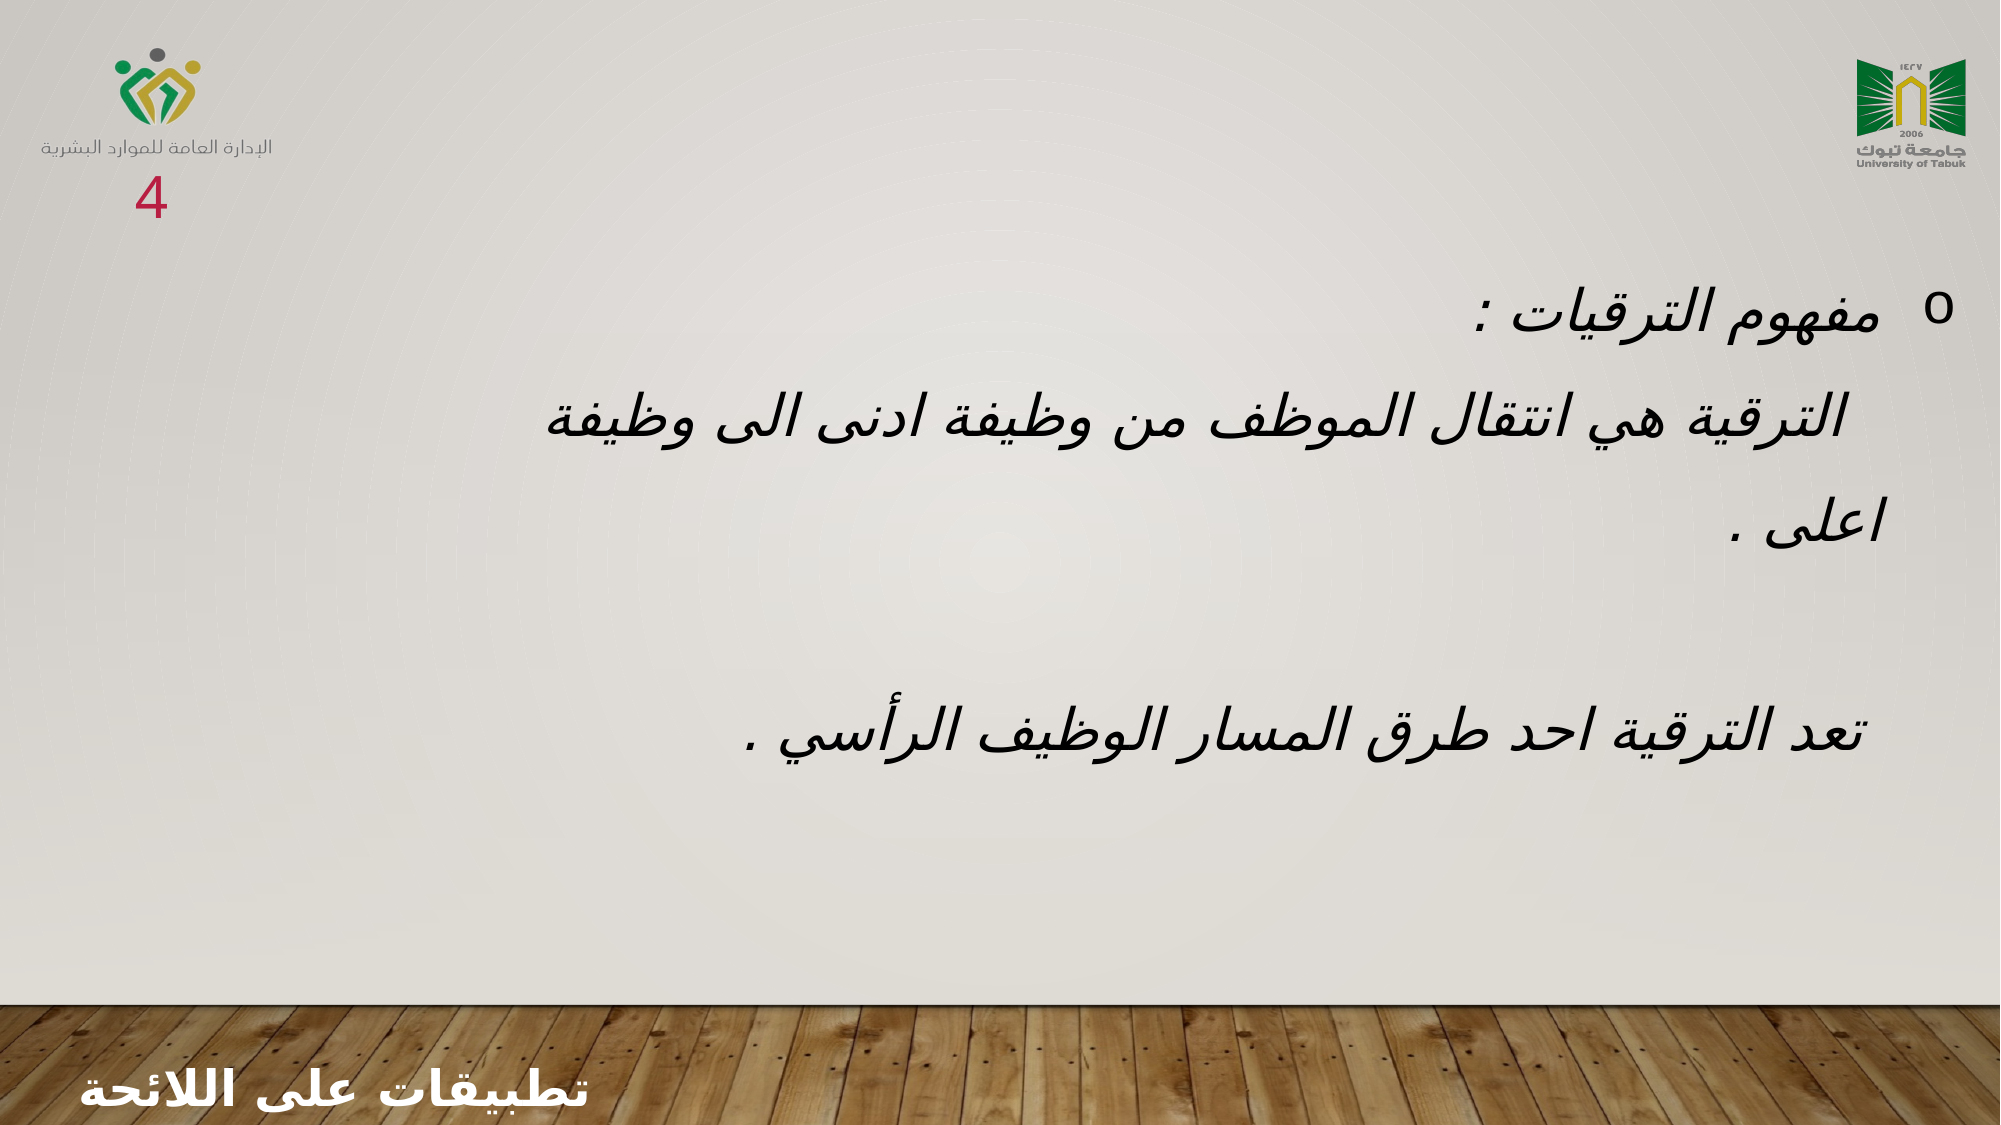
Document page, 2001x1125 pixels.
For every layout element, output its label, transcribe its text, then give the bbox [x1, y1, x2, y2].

picture [0, 1005, 2000, 1125]
text_box تطبيقات على اللائحة التنفيذية للموارد البشرية في الخدمة المدنية [0, 1049, 606, 1125]
picture [1852, 56, 1970, 171]
text_box مفهوم الترقيات : الترقية هي انتقال الموظف من وظيفة ادنى الى وظيفة اعلى . تعد الترقية احد طرق المسار الوظيف الرأسي . [353, 230, 1972, 910]
picture [0, 0, 377, 315]
